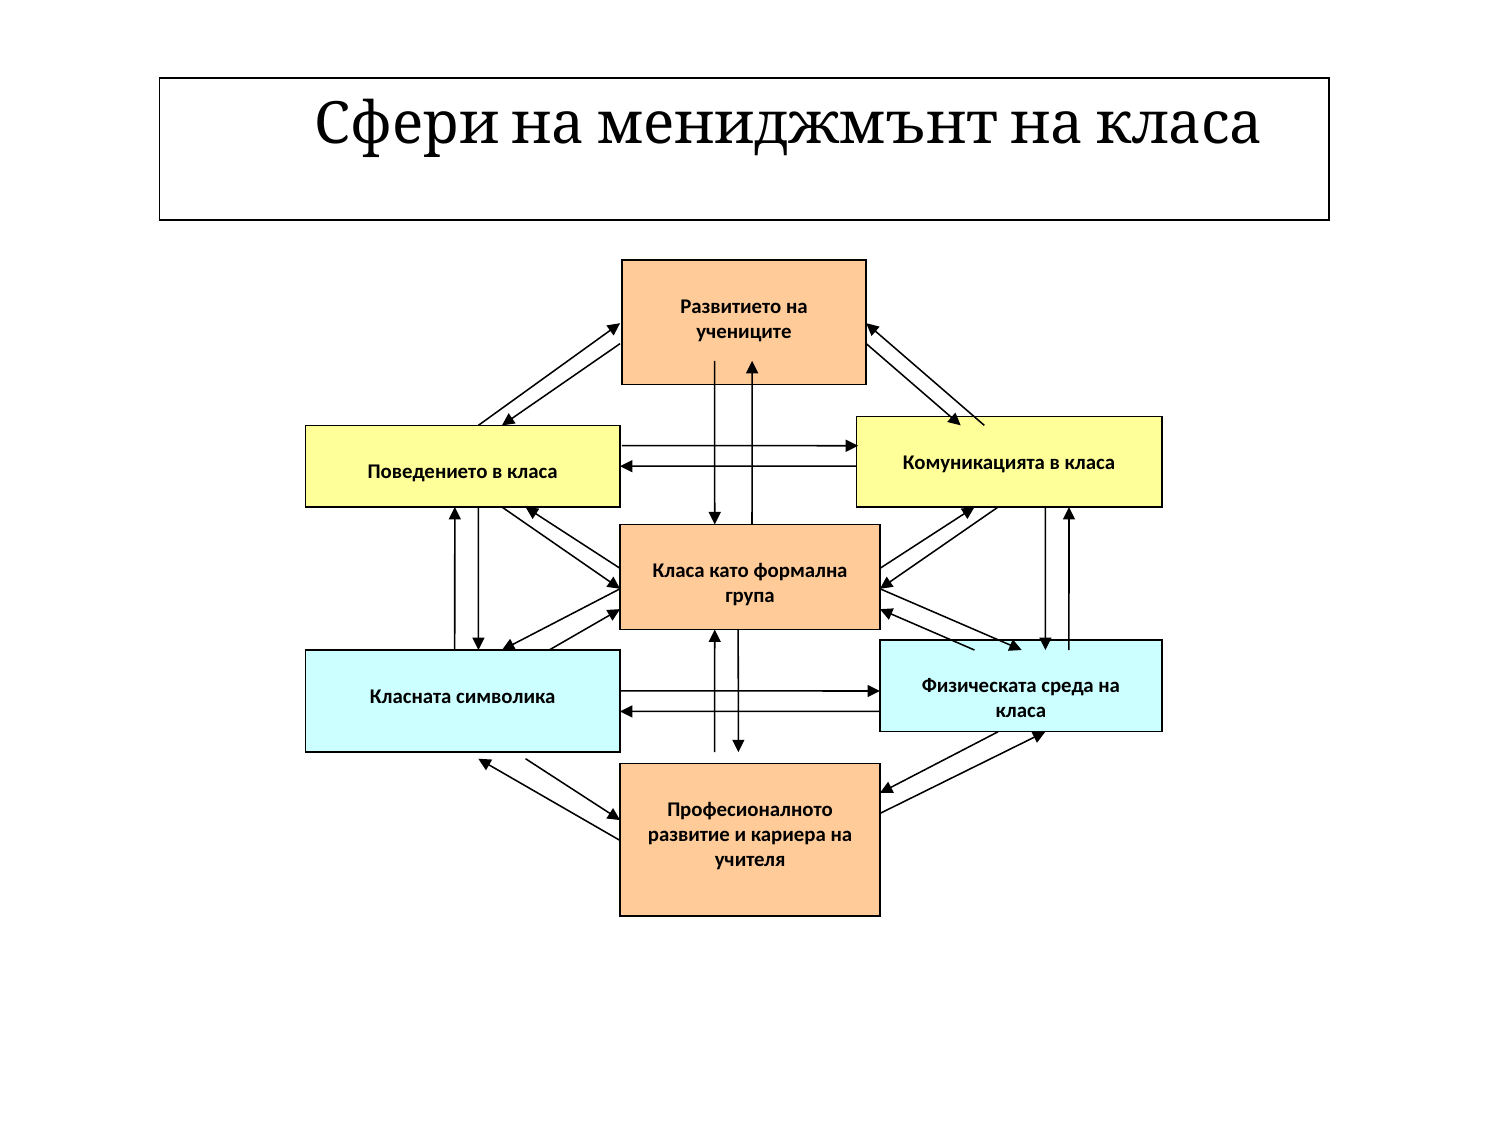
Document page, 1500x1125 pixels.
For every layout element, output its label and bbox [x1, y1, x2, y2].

text_box [123, 77, 1330, 1059]
